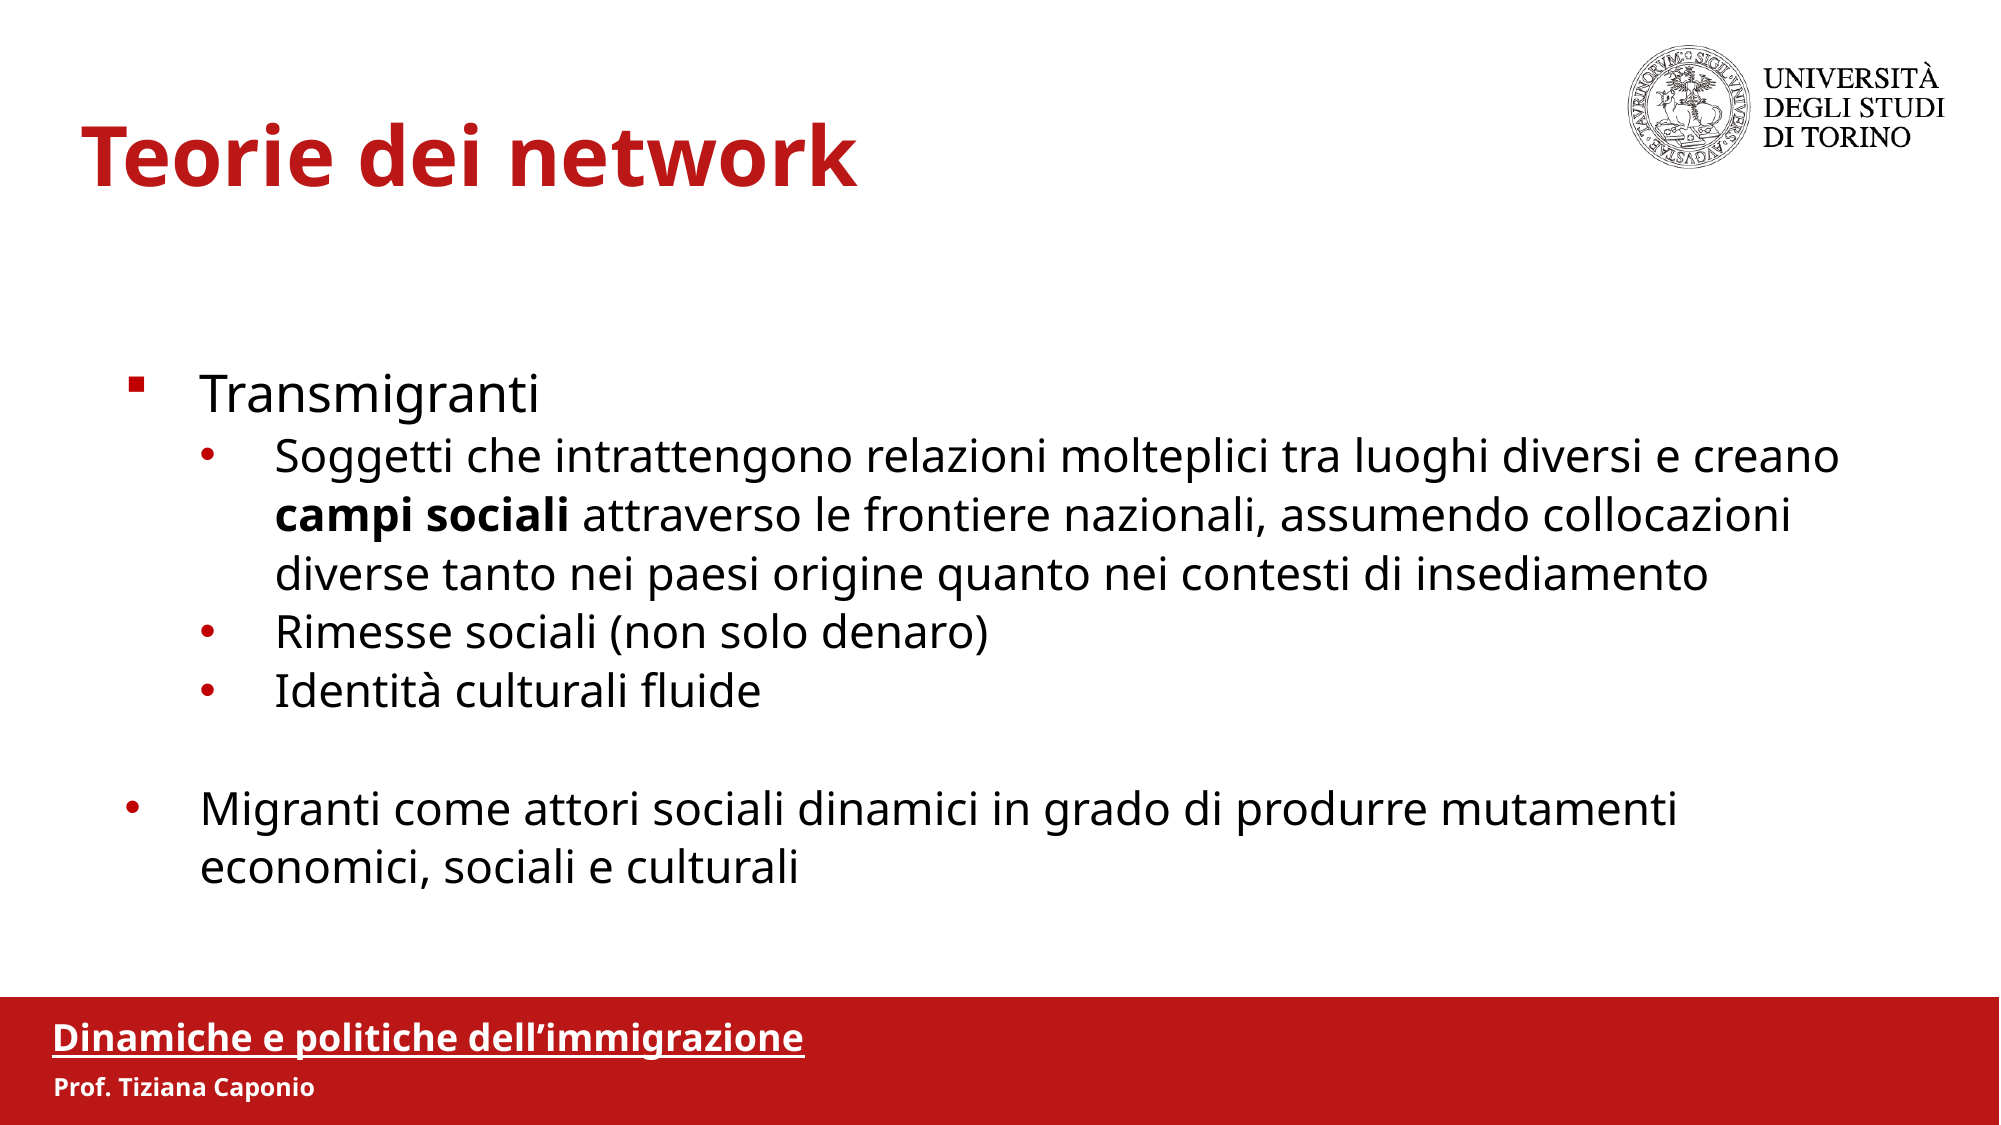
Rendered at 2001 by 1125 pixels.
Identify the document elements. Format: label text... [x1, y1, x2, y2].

text_box [37, 128, 2000, 184]
text_box Teorie dei network [0, 95, 2000, 211]
text_box Transmigranti Soggetti che intrattengono relazioni molteplici tra luoghi diversi e creano campi sociali attraverso le frontiere nazionali, assumendo collocazioni diverse tanto nei paesi origine quanto nei contesti di insediamento Rimesse sociali (non solo denaro) Identità culturali fluide Migranti come attori sociali dinamici in grado di produrre mutamenti economici, sociali e culturali [109, 348, 1890, 901]
text_box Dinamiche e politiche dell’immigrazione [37, 1012, 2000, 1068]
picture [1605, 22, 1964, 95]
text_box Prof. Tiziana Caponio [38, 1068, 2000, 1123]
